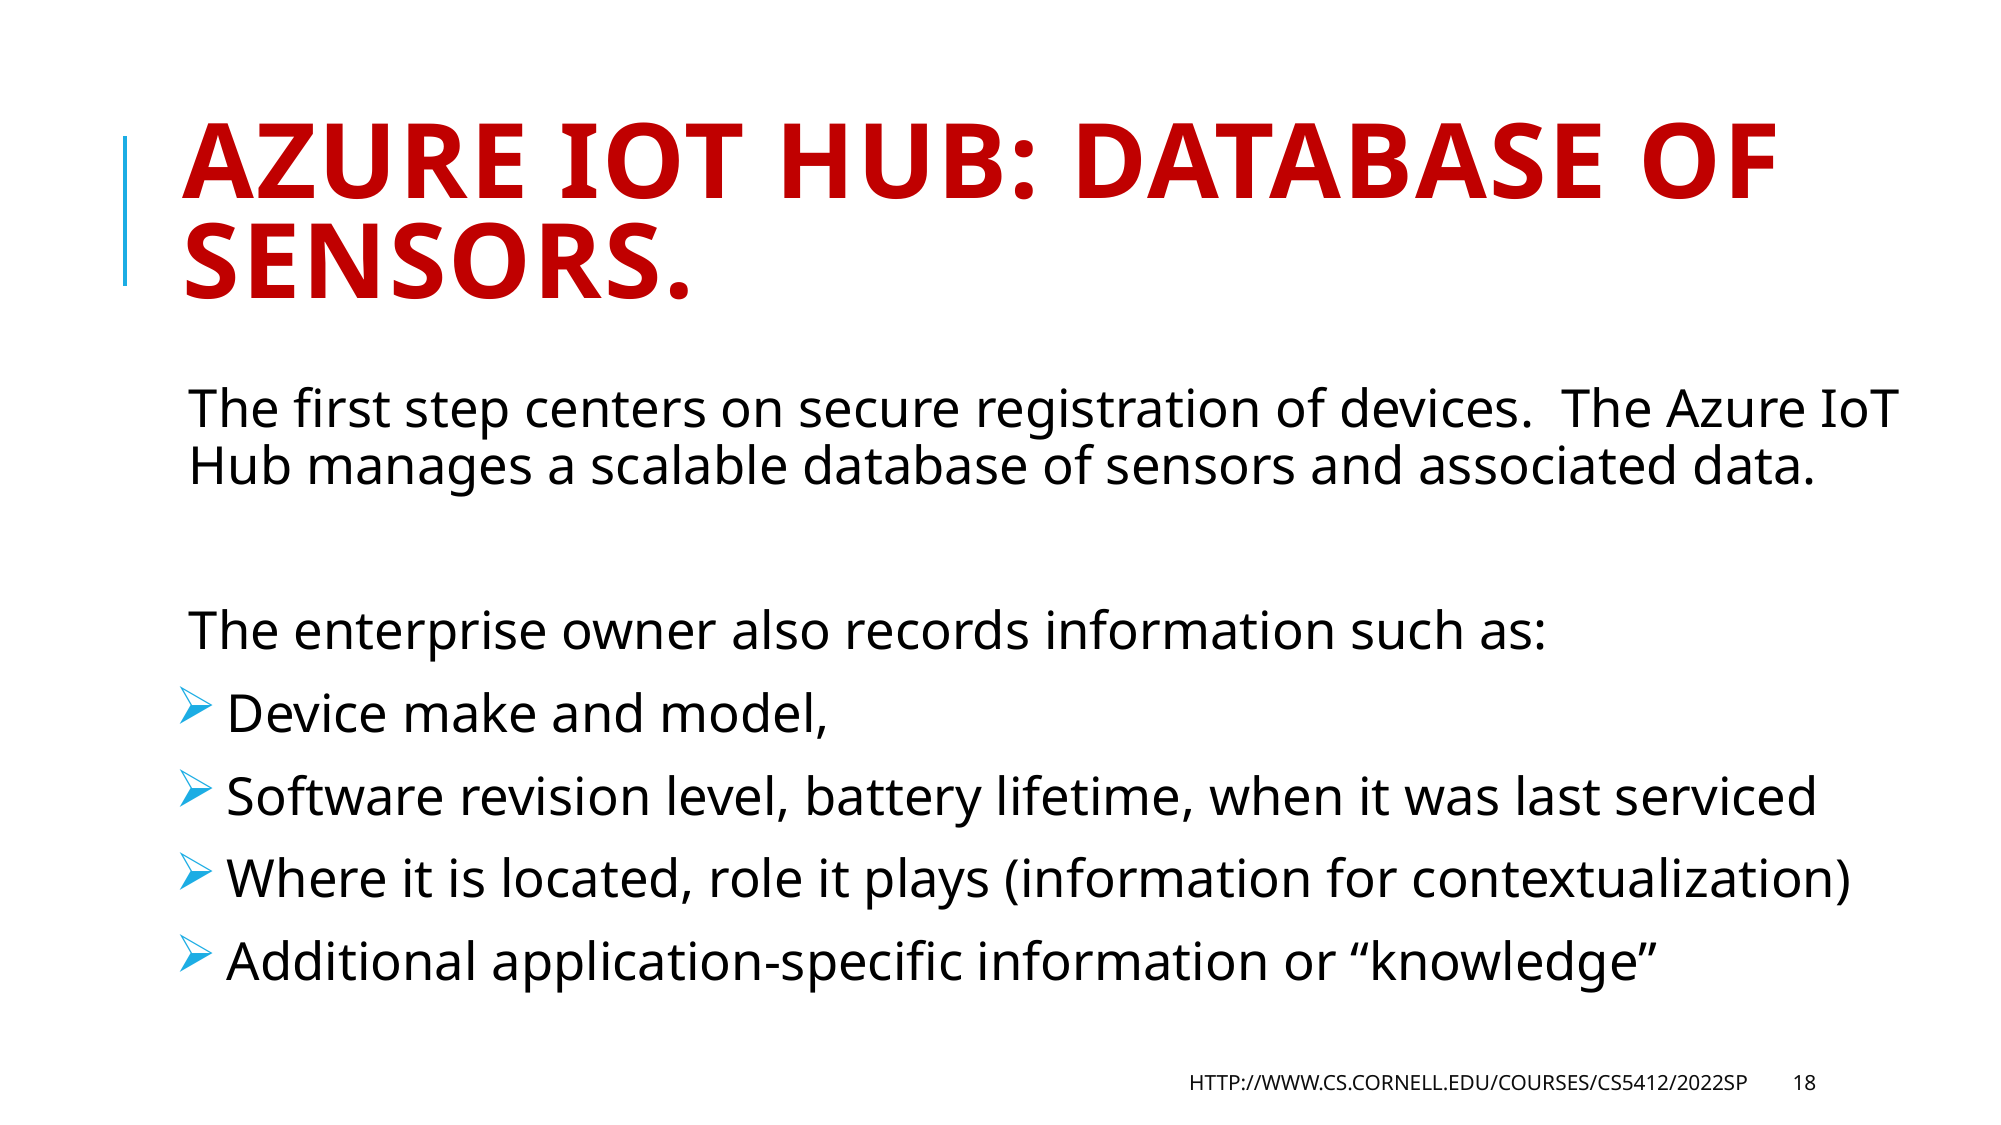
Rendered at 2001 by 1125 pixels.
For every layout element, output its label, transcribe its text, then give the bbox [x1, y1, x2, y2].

footer http://www.cs.cornell.edu/courses/cs5412/2022sp [794, 1061, 1763, 1107]
slide_number 18 [1777, 1061, 1938, 1107]
title Azure IoT hub: Database of sensors. [168, 96, 1938, 342]
list The first step centers on secure registration of devices. The Azure IoT Hub manages a scalable database of sensors and associated data. The enterprise owner also records information such as: Device make and model, Software revision level, battery lifetime, when it was last serviced Where it is located, role it plays (information for contextualization) Additional application-specific information or “knowledge” [168, 375, 1938, 1035]
